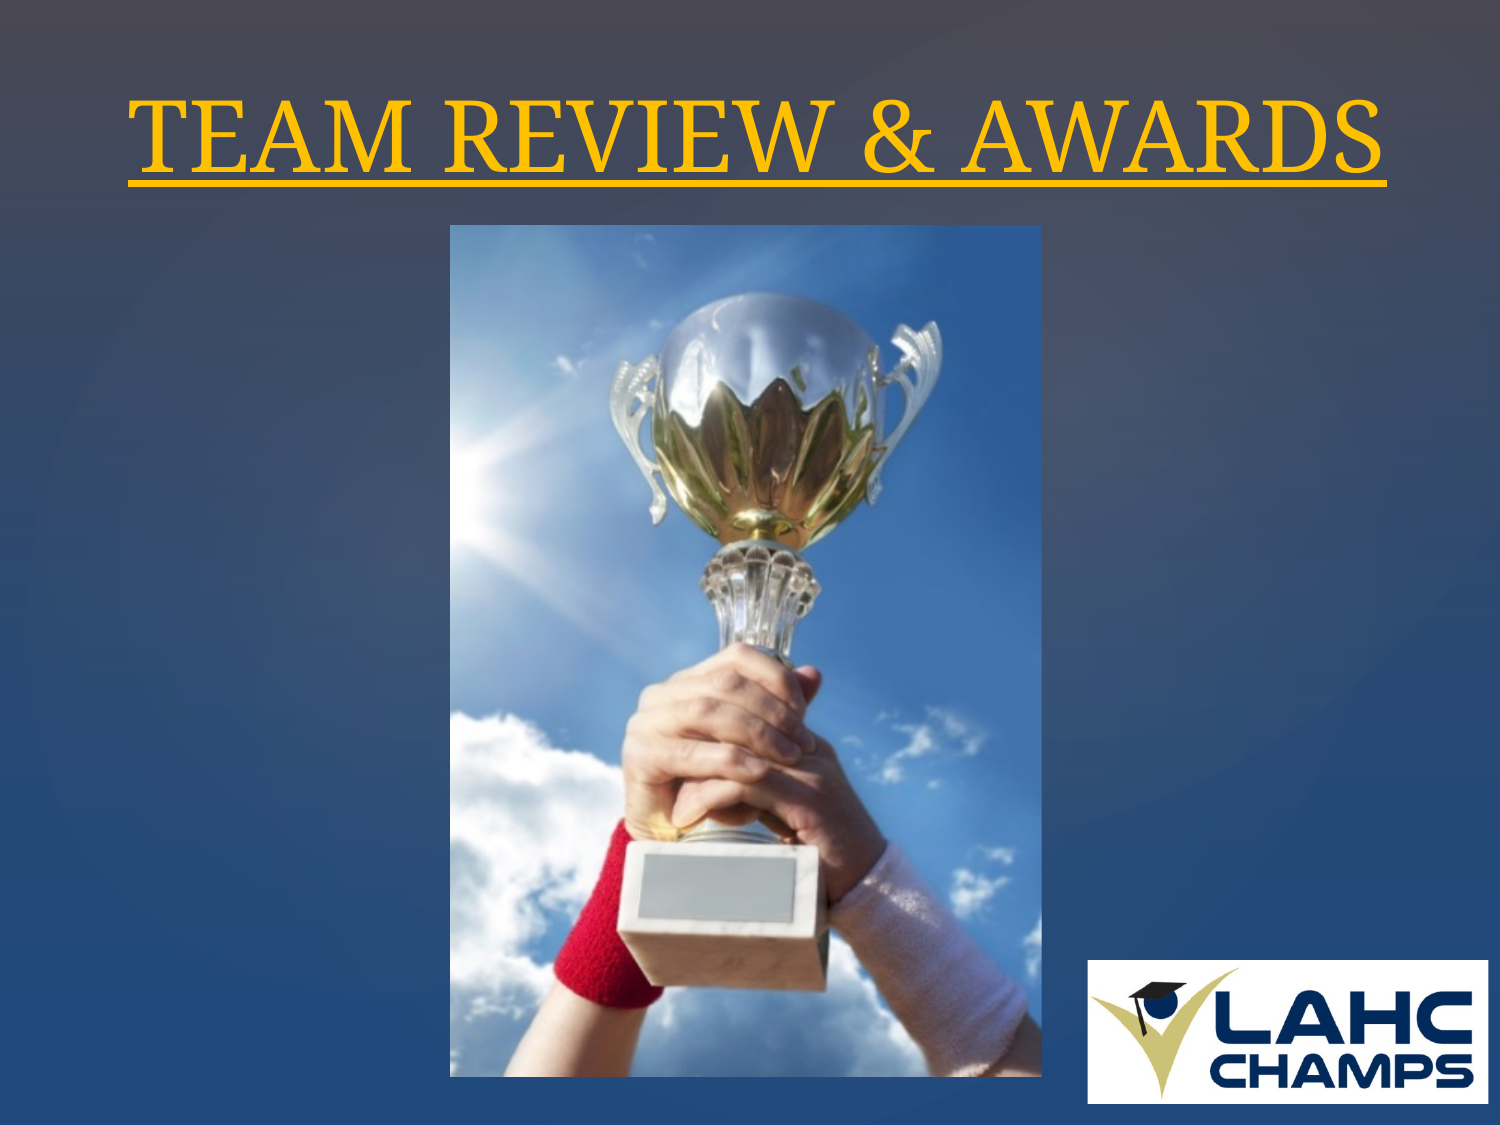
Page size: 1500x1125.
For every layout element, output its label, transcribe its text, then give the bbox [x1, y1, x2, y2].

title TEAM REVIEW & AWARDS [112, 50, 1438, 200]
picture [449, 224, 1043, 1078]
picture [1086, 960, 1489, 1104]
